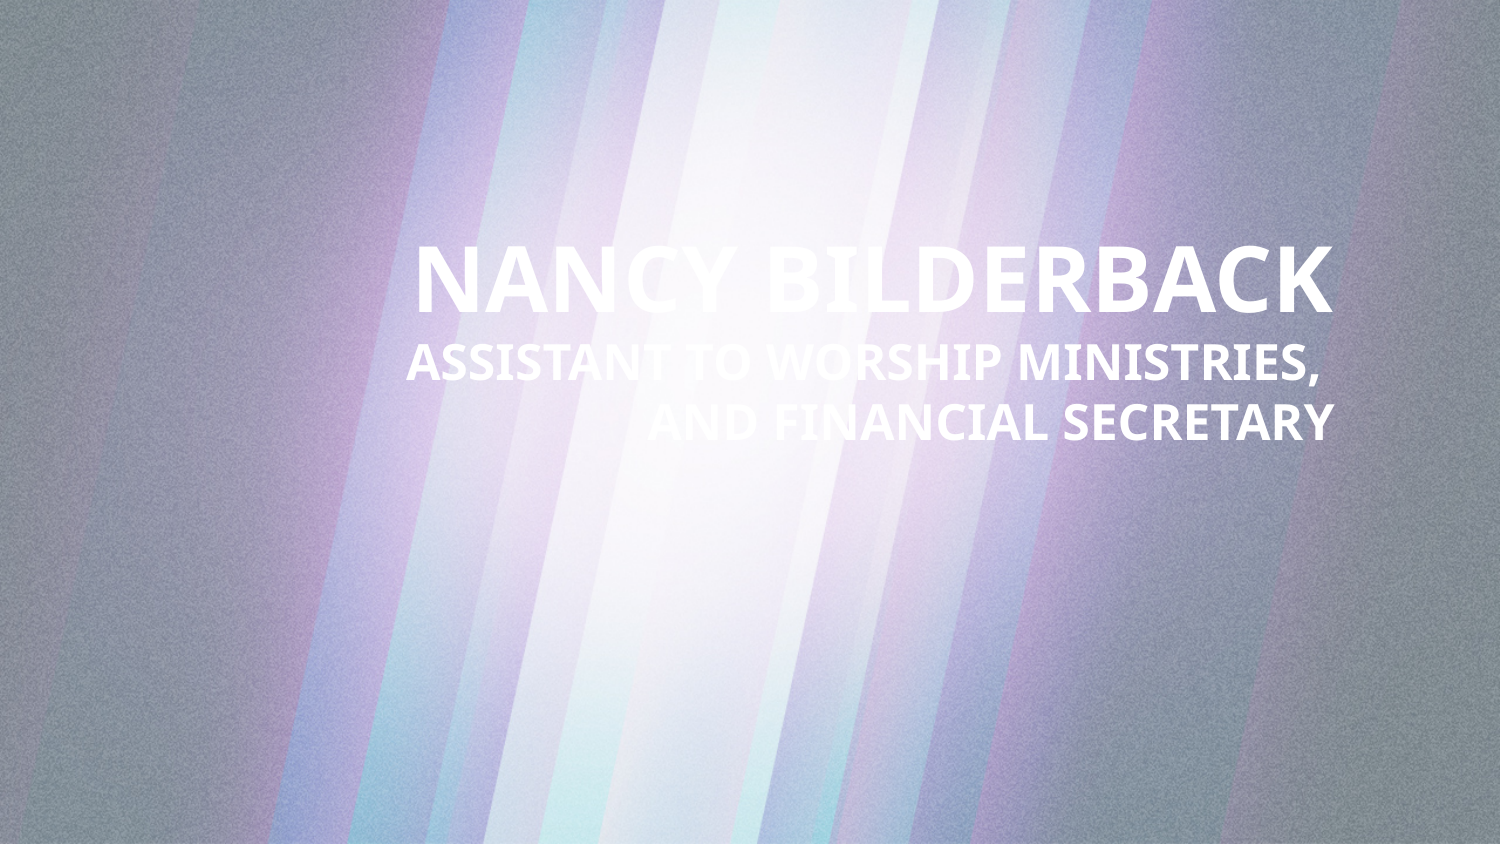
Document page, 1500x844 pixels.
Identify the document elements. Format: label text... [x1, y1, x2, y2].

title NANCY BILDERBACK ASSISTANT TO WORSHIP MINISTRIES, AND FINANCIAL SECRETARY [0, 284, 1350, 388]
picture [0, 0, 1500, 844]
